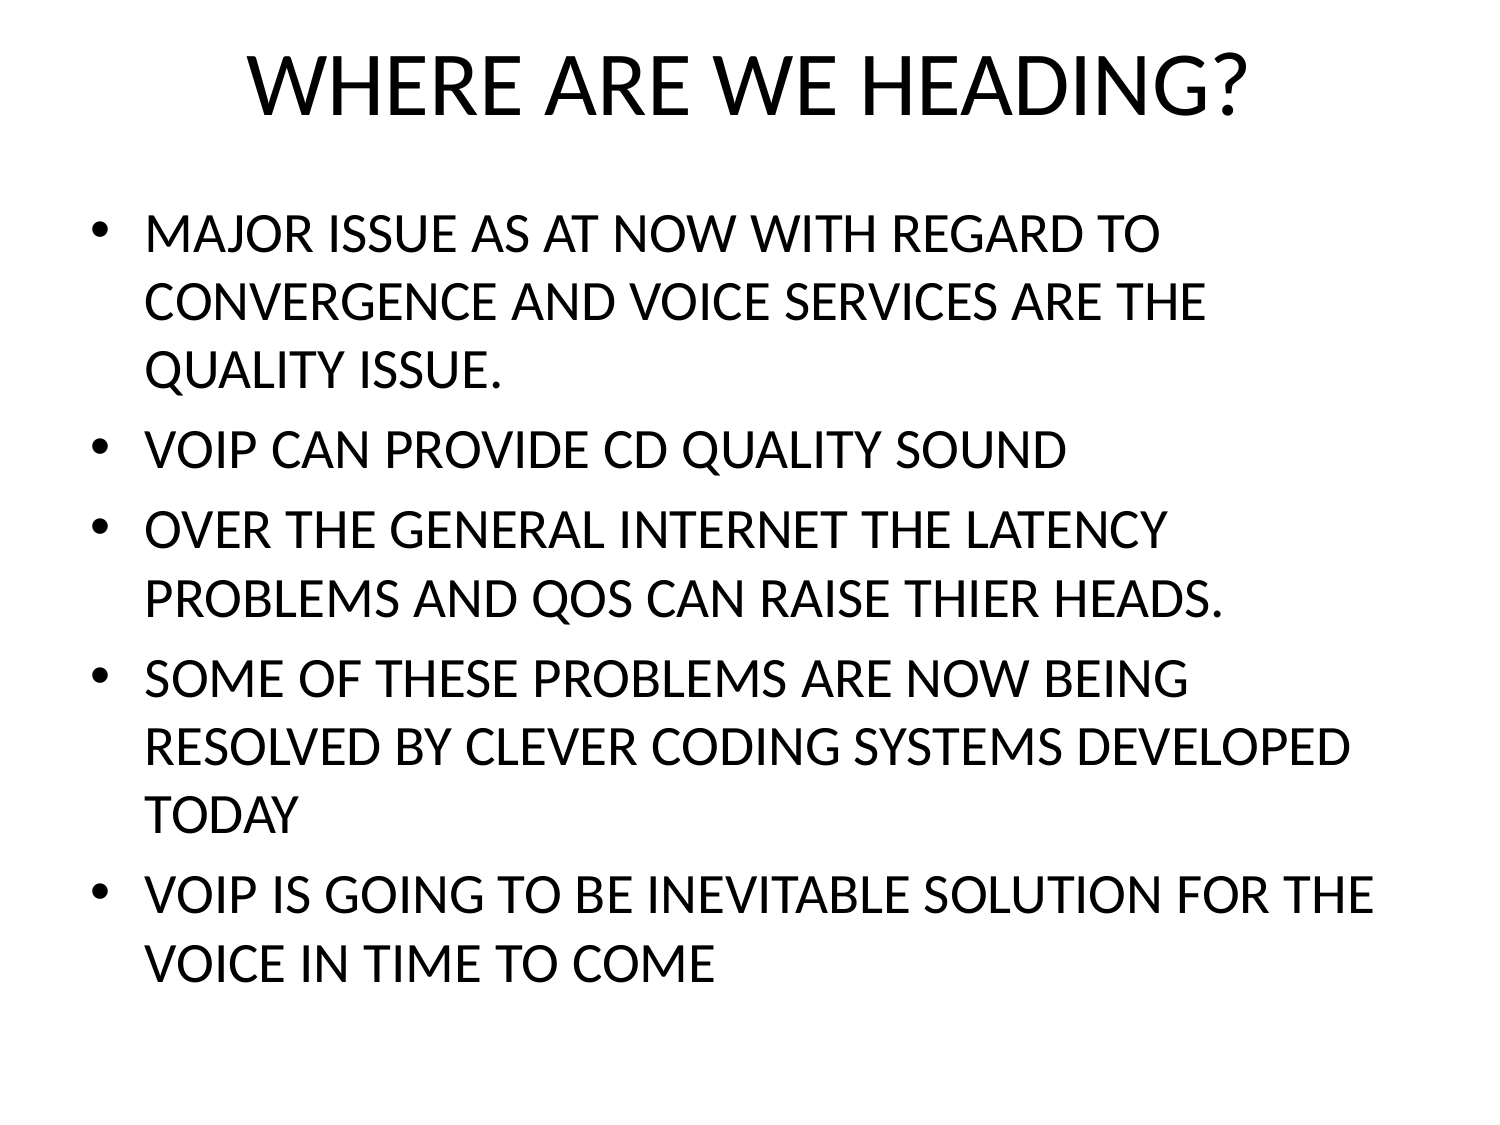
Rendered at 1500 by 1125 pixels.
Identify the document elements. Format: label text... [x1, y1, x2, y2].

title WHERE ARE WE HEADING? [75, 0, 1425, 187]
list MAJOR ISSUE AS AT NOW WITH REGARD TO CONVERGENCE AND VOICE SERVICES ARE THE QUALITY ISSUE. VOIP CAN PROVIDE CD QUALITY SOUND OVER THE GENERAL INTERNET THE LATENCY PROBLEMS AND QOS CAN RAISE THIER HEADS. SOME OF THESE PROBLEMS ARE NOW BEING RESOLVED BY CLEVER CODING SYSTEMS DEVELOPED TODAY VOIP IS GOING TO BE INEVITABLE SOLUTION FOR THE VOICE IN TIME TO COME [75, 187, 1425, 1005]
